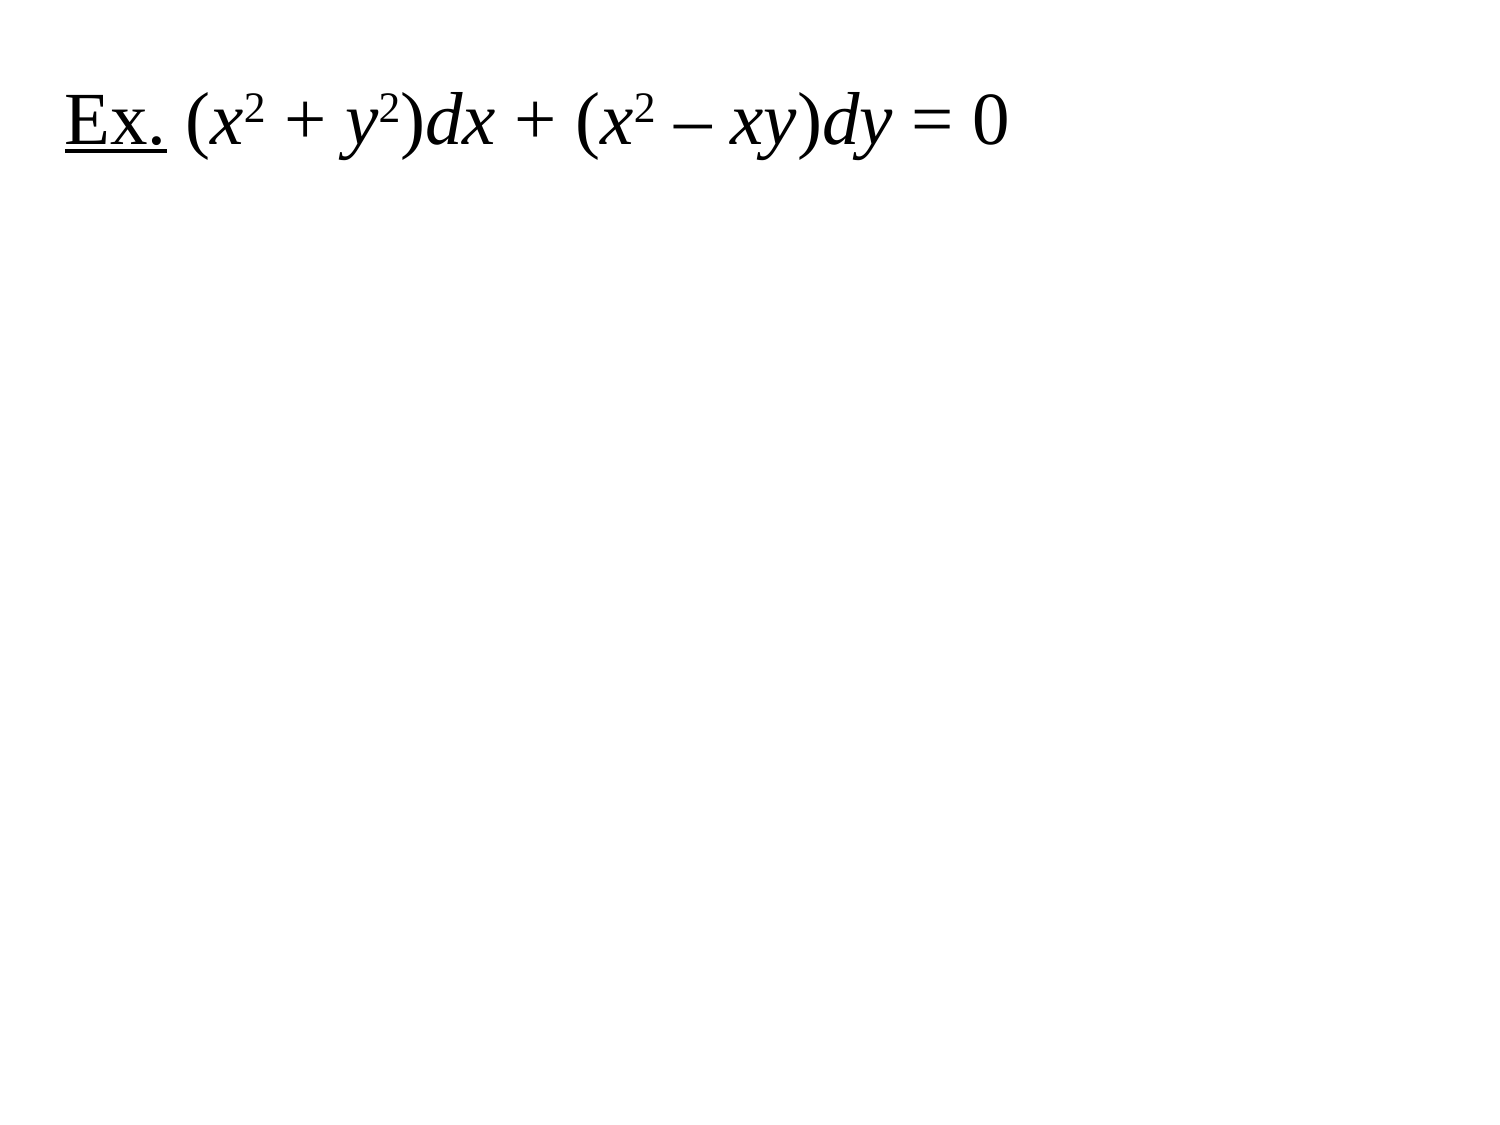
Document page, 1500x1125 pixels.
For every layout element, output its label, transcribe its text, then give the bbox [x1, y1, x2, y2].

text_box Ex. (x2 + y2)dx + (x2 – xy)dy = 0 [50, 62, 1425, 168]
